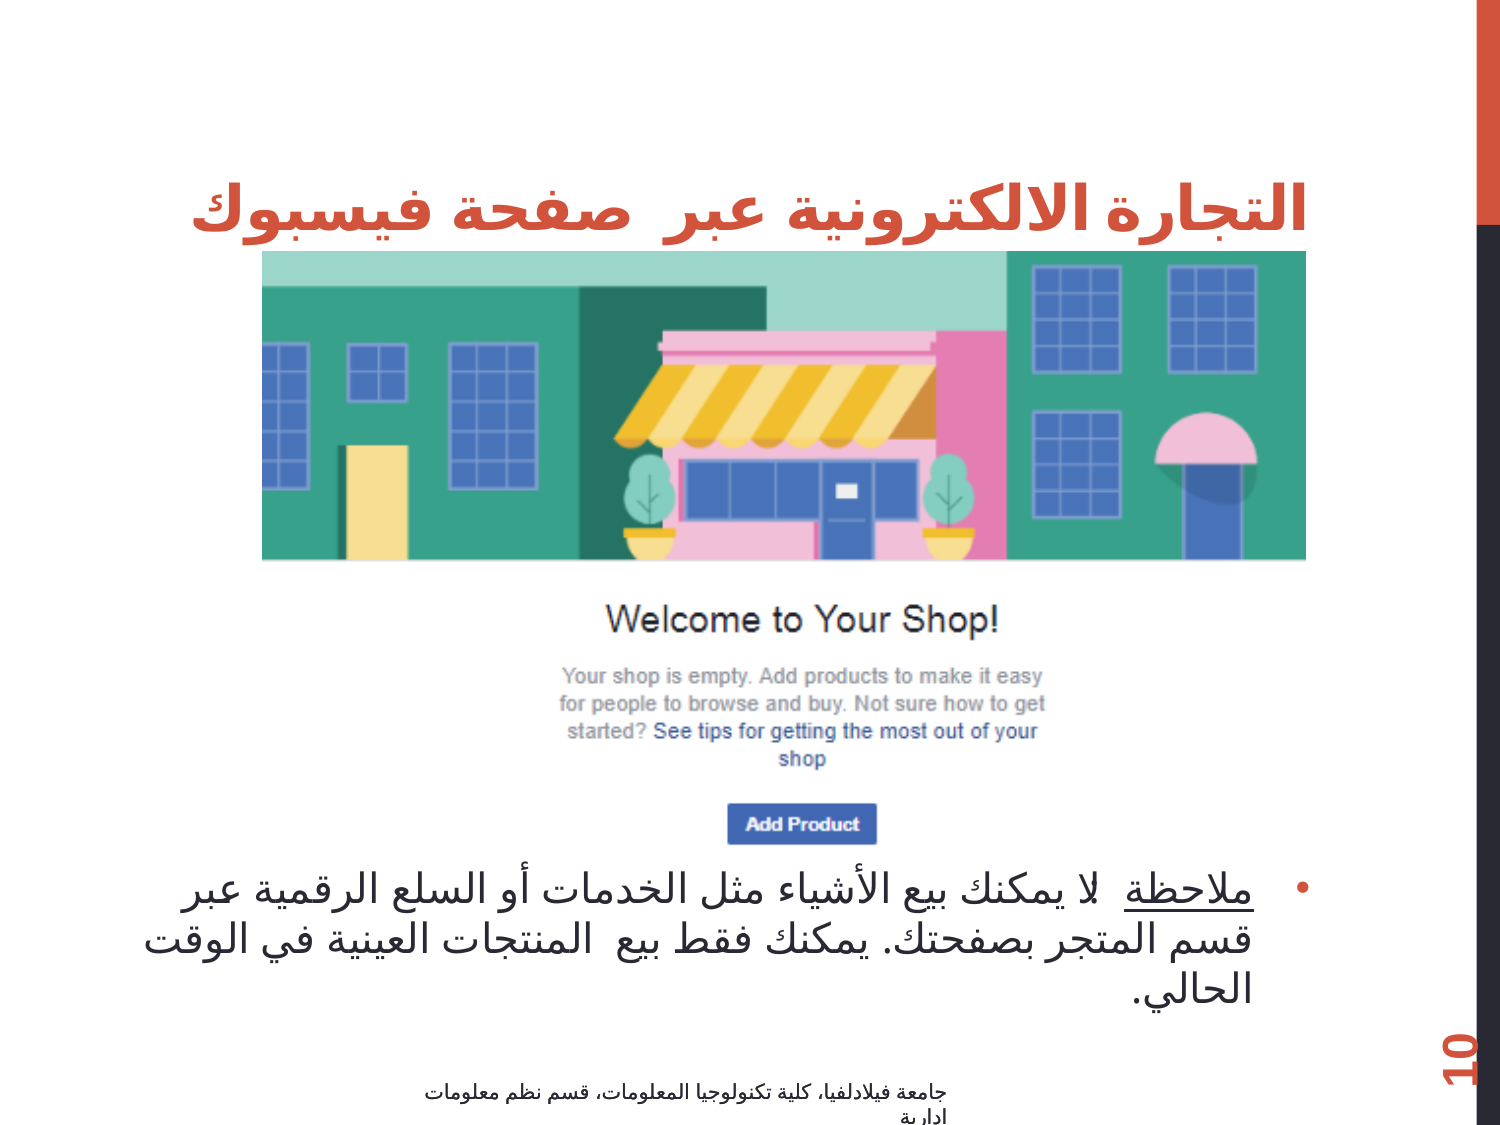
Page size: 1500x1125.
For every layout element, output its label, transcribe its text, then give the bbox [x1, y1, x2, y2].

title التجارة الالكترونية عبر صفحة فيسبوك [75, 24, 1325, 250]
picture [261, 250, 1306, 855]
slide_number 10 [1427, 887, 1488, 1104]
list ملاحظة: لا يمكنك بيع الأشياء مثل الخدمات أو السلع الرقمية عبر قسم المتجر بصفحتك. يمكنك فقط بيع المنتجات العينية في الوقت الحالي. [75, 287, 1325, 1005]
